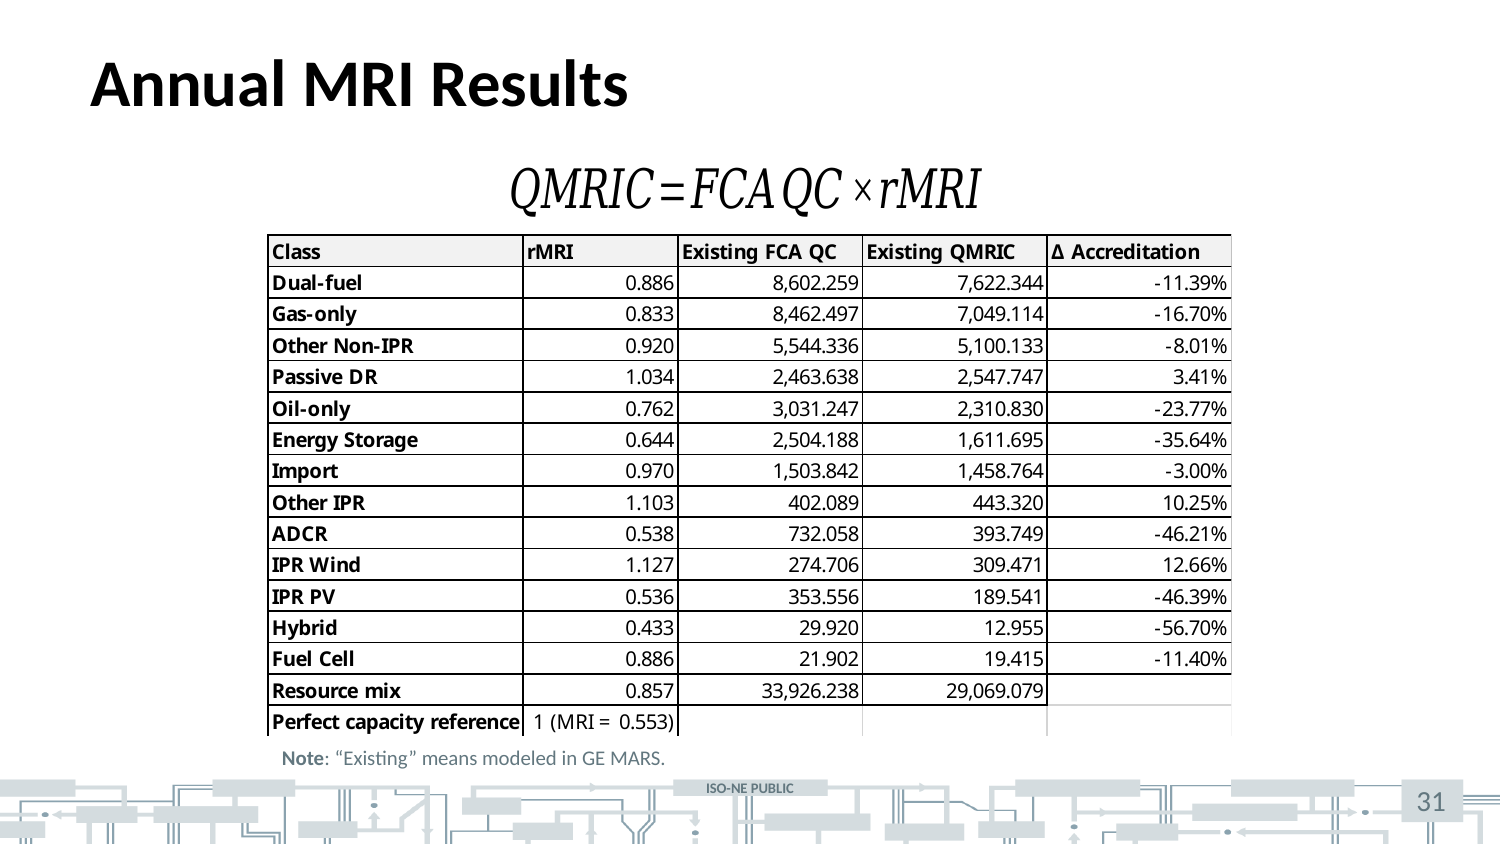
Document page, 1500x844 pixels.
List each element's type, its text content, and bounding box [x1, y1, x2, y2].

slide_number 31 [1400, 783, 1463, 816]
picture [0, 773, 1500, 844]
title Annual MRI Results [75, 9, 1425, 150]
text_box Note: “Existing” means modeled in GE MARS. [267, 746, 705, 778]
picture [266, 234, 1233, 738]
